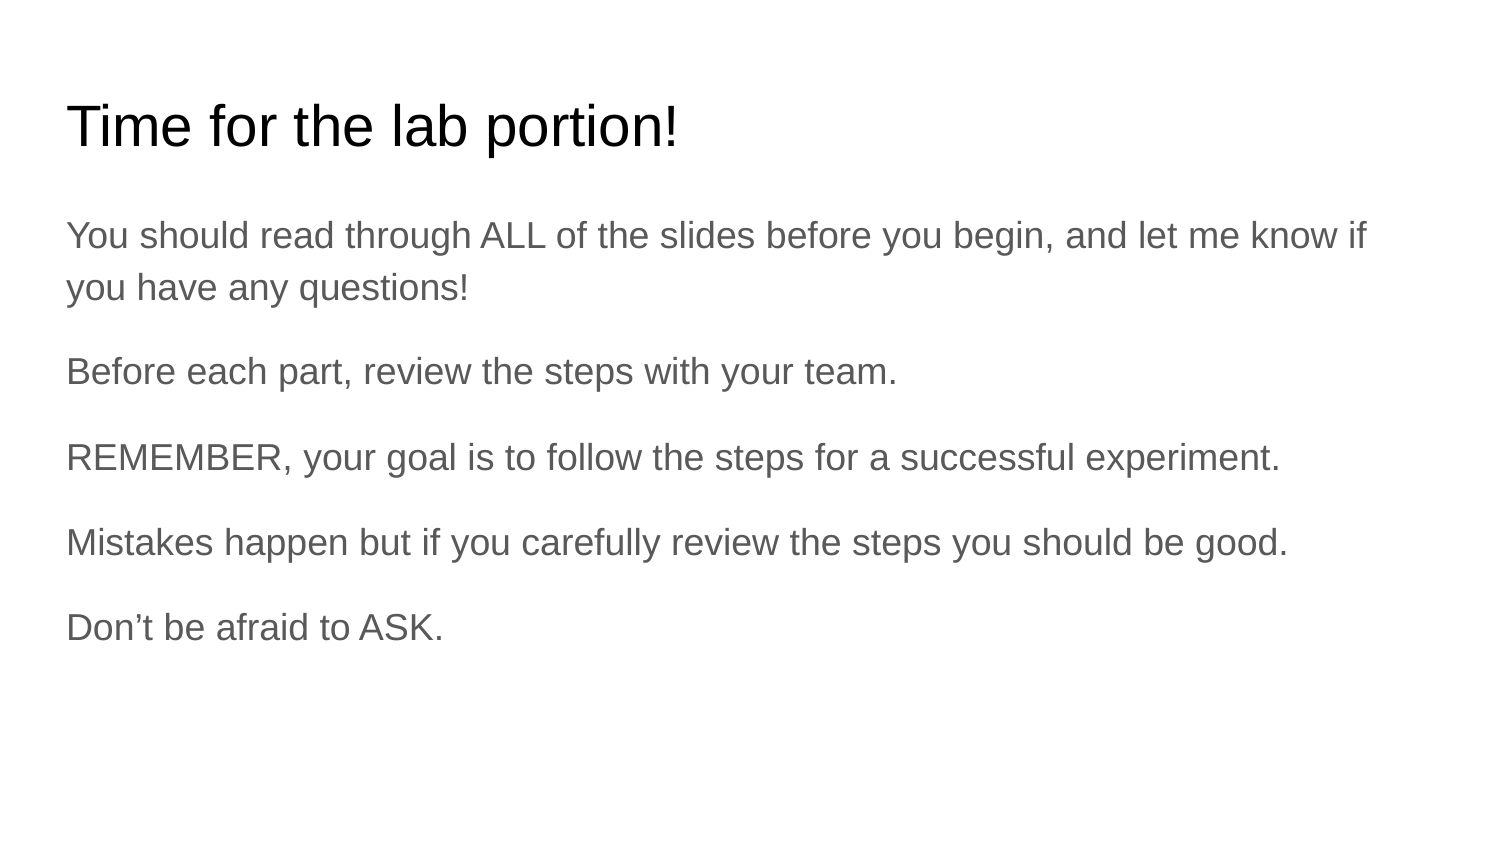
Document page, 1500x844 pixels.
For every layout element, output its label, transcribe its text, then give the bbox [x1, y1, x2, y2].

list You should read through ALL of the slides before you begin, and let me know if you have any questions! Before each part, review the steps with your team. REMEMBER, your goal is to follow the steps for a successful experiment. Mistakes happen but if you carefully review the steps you should be good. Don’t be afraid to ASK. [51, 189, 1449, 750]
title Time for the lab portion! [51, 72, 1449, 167]
